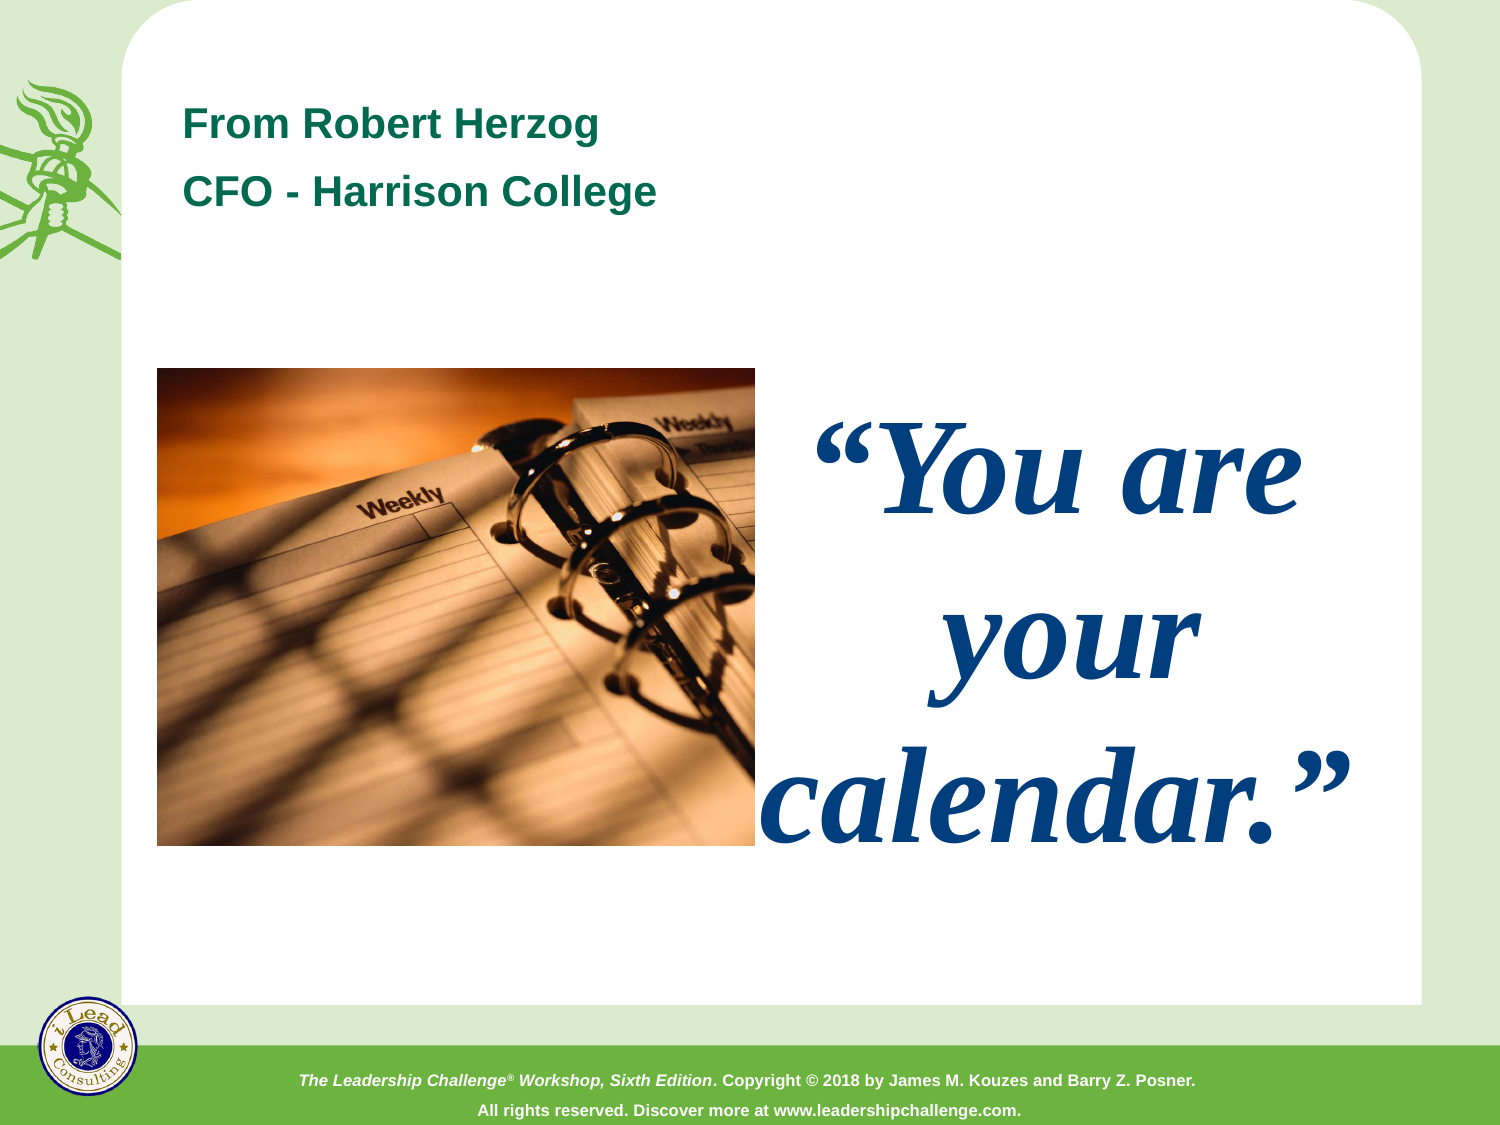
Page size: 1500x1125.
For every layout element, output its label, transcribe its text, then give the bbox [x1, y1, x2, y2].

picture [0, 233, 121, 260]
title From Robert Herzog CFO - Harrison College [182, 79, 1364, 267]
text_box [0, 45, 1088, 233]
picture [157, 367, 756, 847]
text_box “You are your calendar.” [734, 368, 1409, 1043]
picture [36, 995, 138, 1098]
